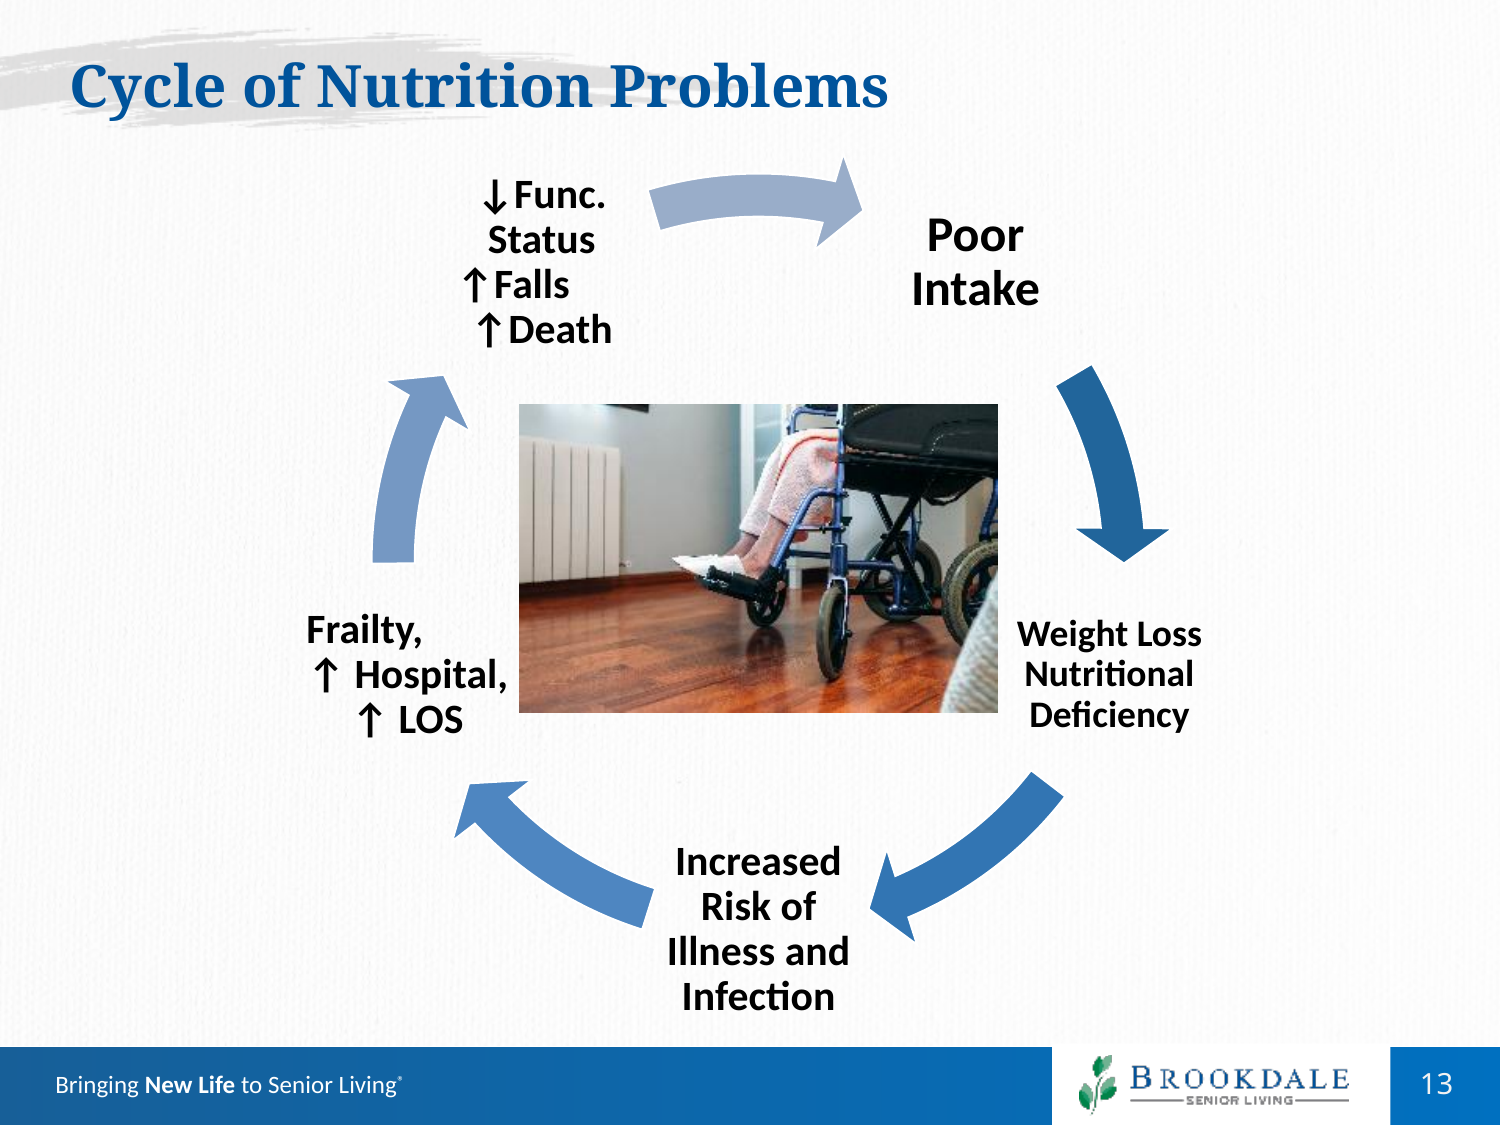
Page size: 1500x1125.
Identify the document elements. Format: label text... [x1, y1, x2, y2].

picture [1079, 1055, 1349, 1116]
picture [519, 404, 998, 713]
slide_number 13 [1404, 1058, 1484, 1118]
picture [0, 14, 768, 144]
title Cycle of Nutrition Problems [768, 68, 1349, 108]
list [0, 144, 1500, 1041]
